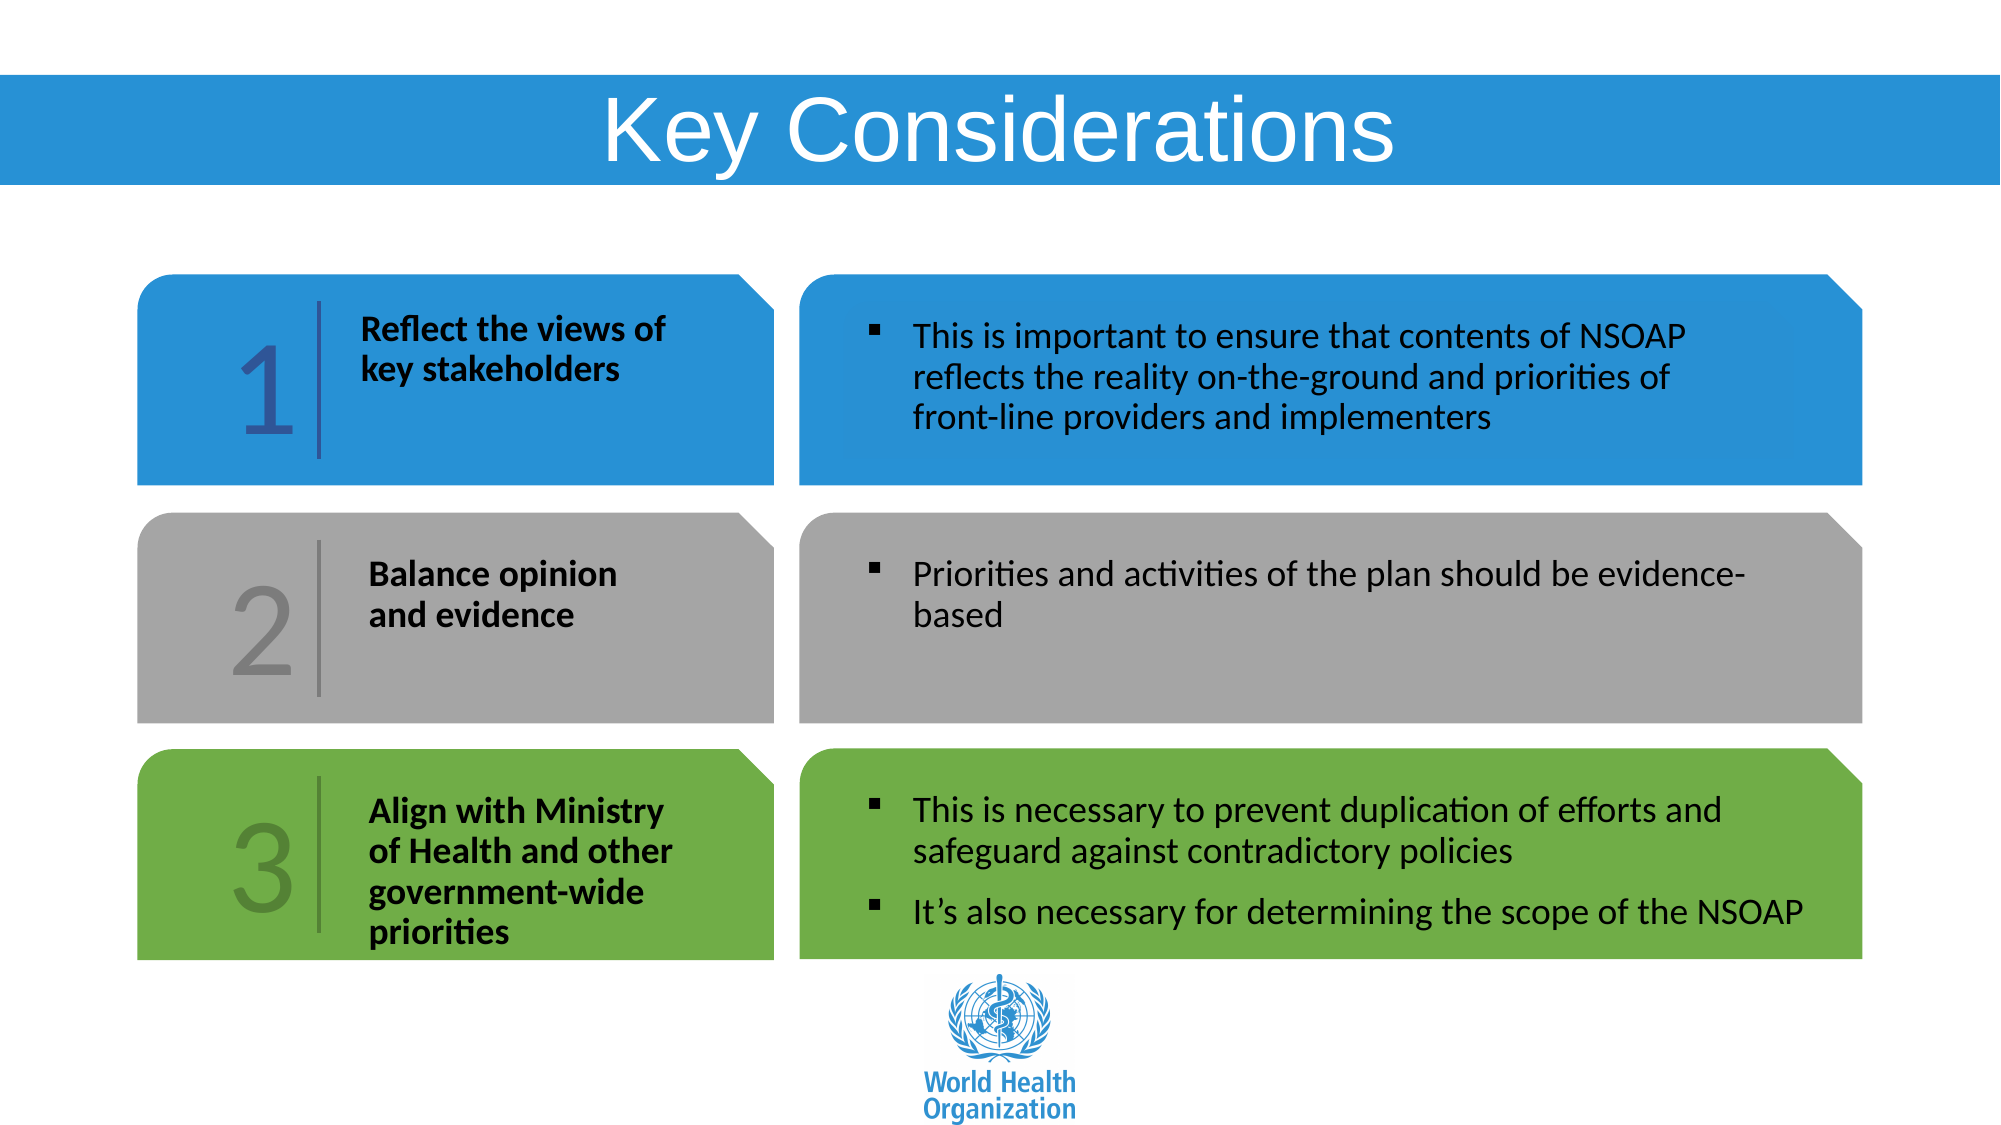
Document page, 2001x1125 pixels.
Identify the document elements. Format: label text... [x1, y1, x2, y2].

text_box 1 [207, 297, 321, 463]
title Key Considerations [137, 59, 1863, 205]
text_box Reflect the views of key stakeholders [346, 301, 692, 459]
text_box [136, 273, 775, 487]
picture [924, 974, 1075, 1125]
text_box This is important to ensure that contents of NSOAP reflects the reality on-the-ground and priorities of front-line providers and implementers [843, 301, 1794, 459]
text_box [799, 748, 1863, 960]
text_box [798, 273, 1864, 487]
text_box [137, 512, 774, 724]
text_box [137, 749, 774, 960]
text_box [799, 512, 1863, 724]
